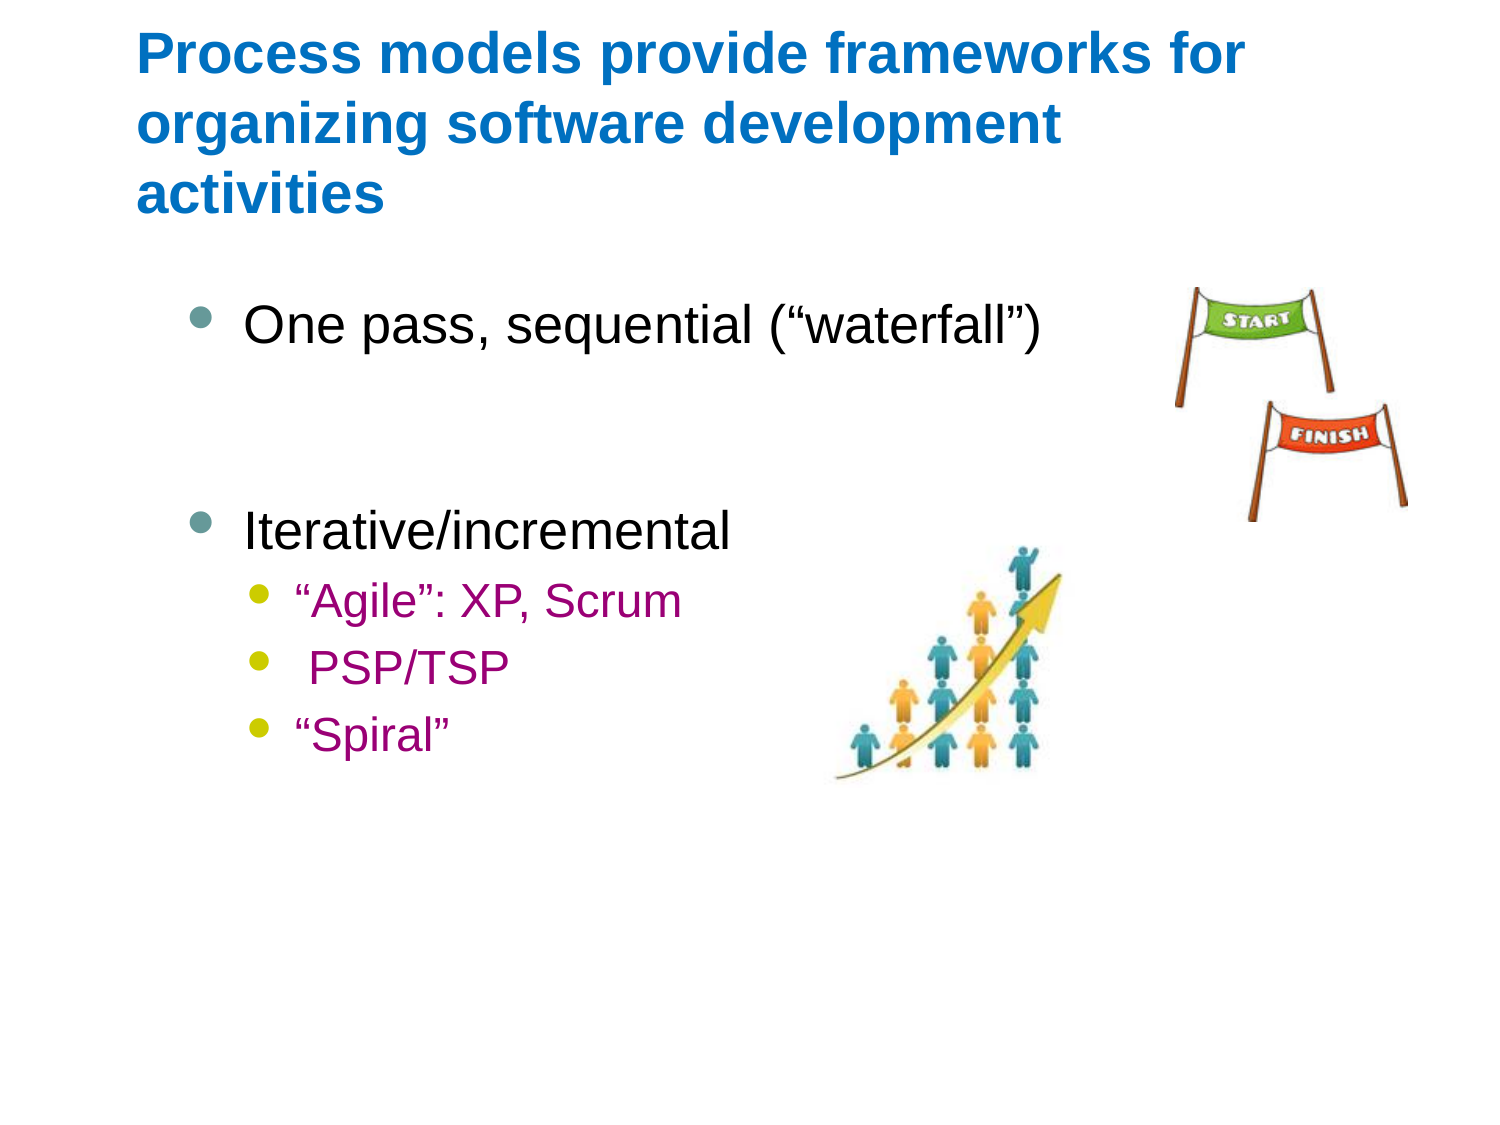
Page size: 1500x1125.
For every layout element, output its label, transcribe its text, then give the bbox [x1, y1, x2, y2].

list One pass, sequential (“waterfall”) Iterative/incremental “Agile”: XP, Scrum PSP/TSP “Spiral” [75, 282, 1425, 1006]
title Process models provide frameworks for organizing software development activities [75, 20, 1313, 233]
picture [1174, 287, 1408, 523]
picture [812, 521, 1076, 788]
